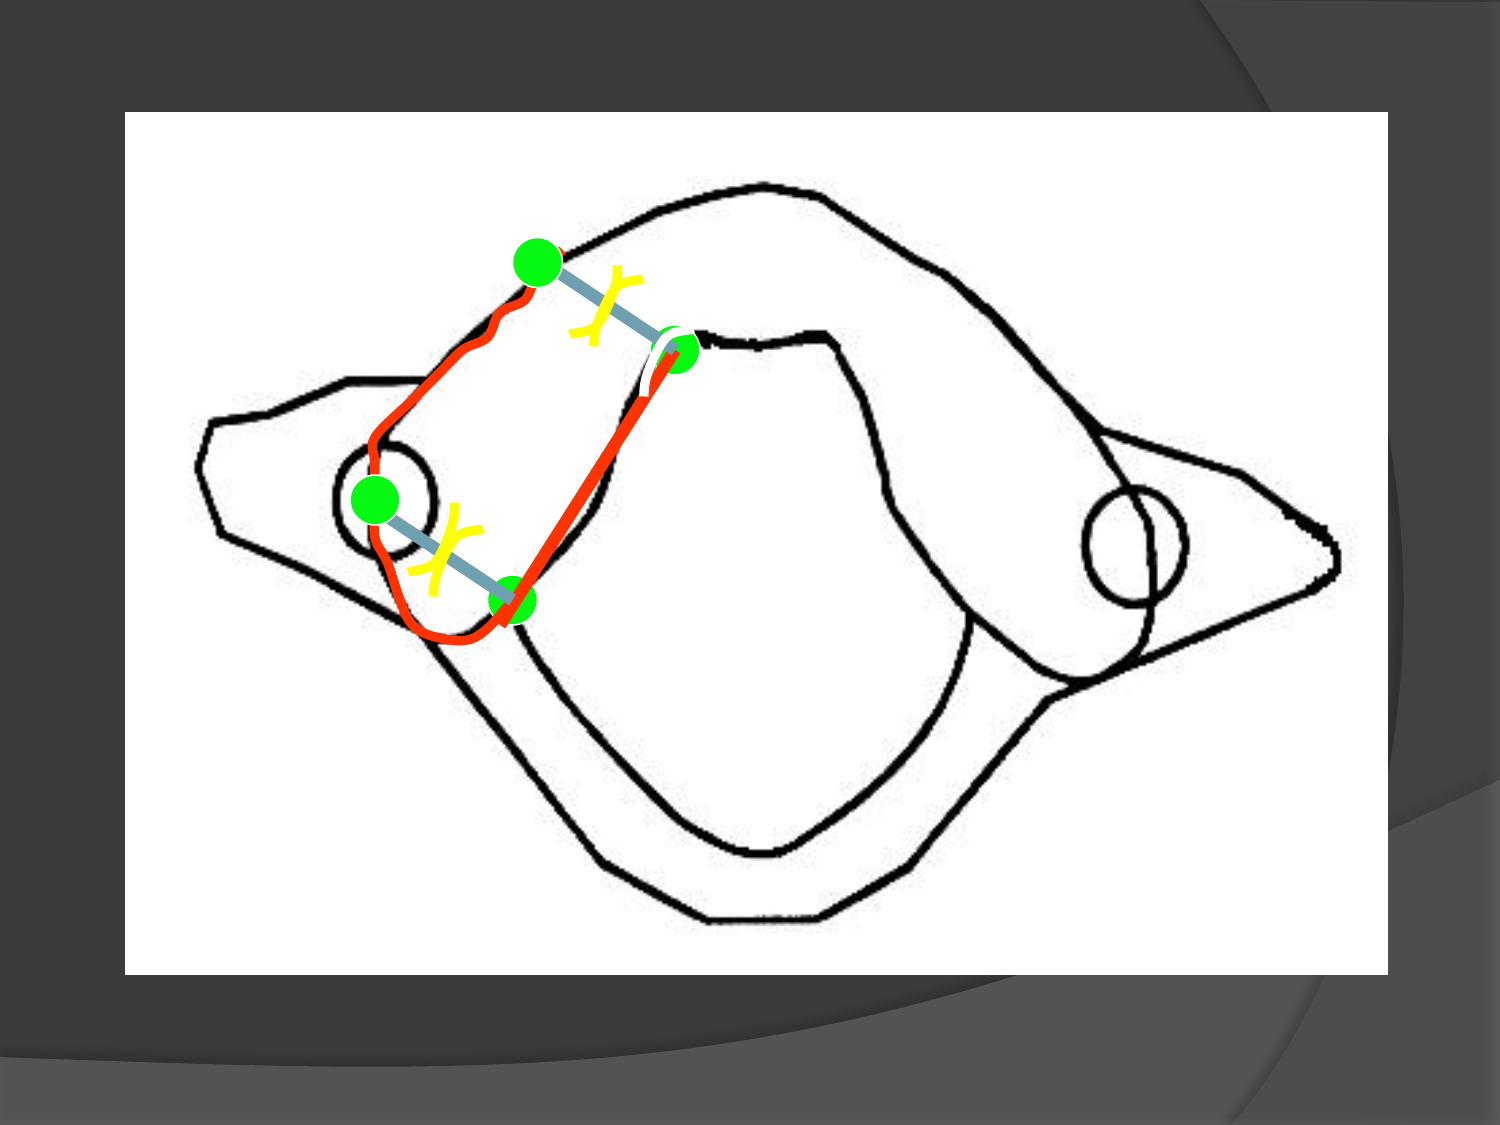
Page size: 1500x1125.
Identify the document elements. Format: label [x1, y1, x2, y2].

picture [124, 112, 1388, 975]
